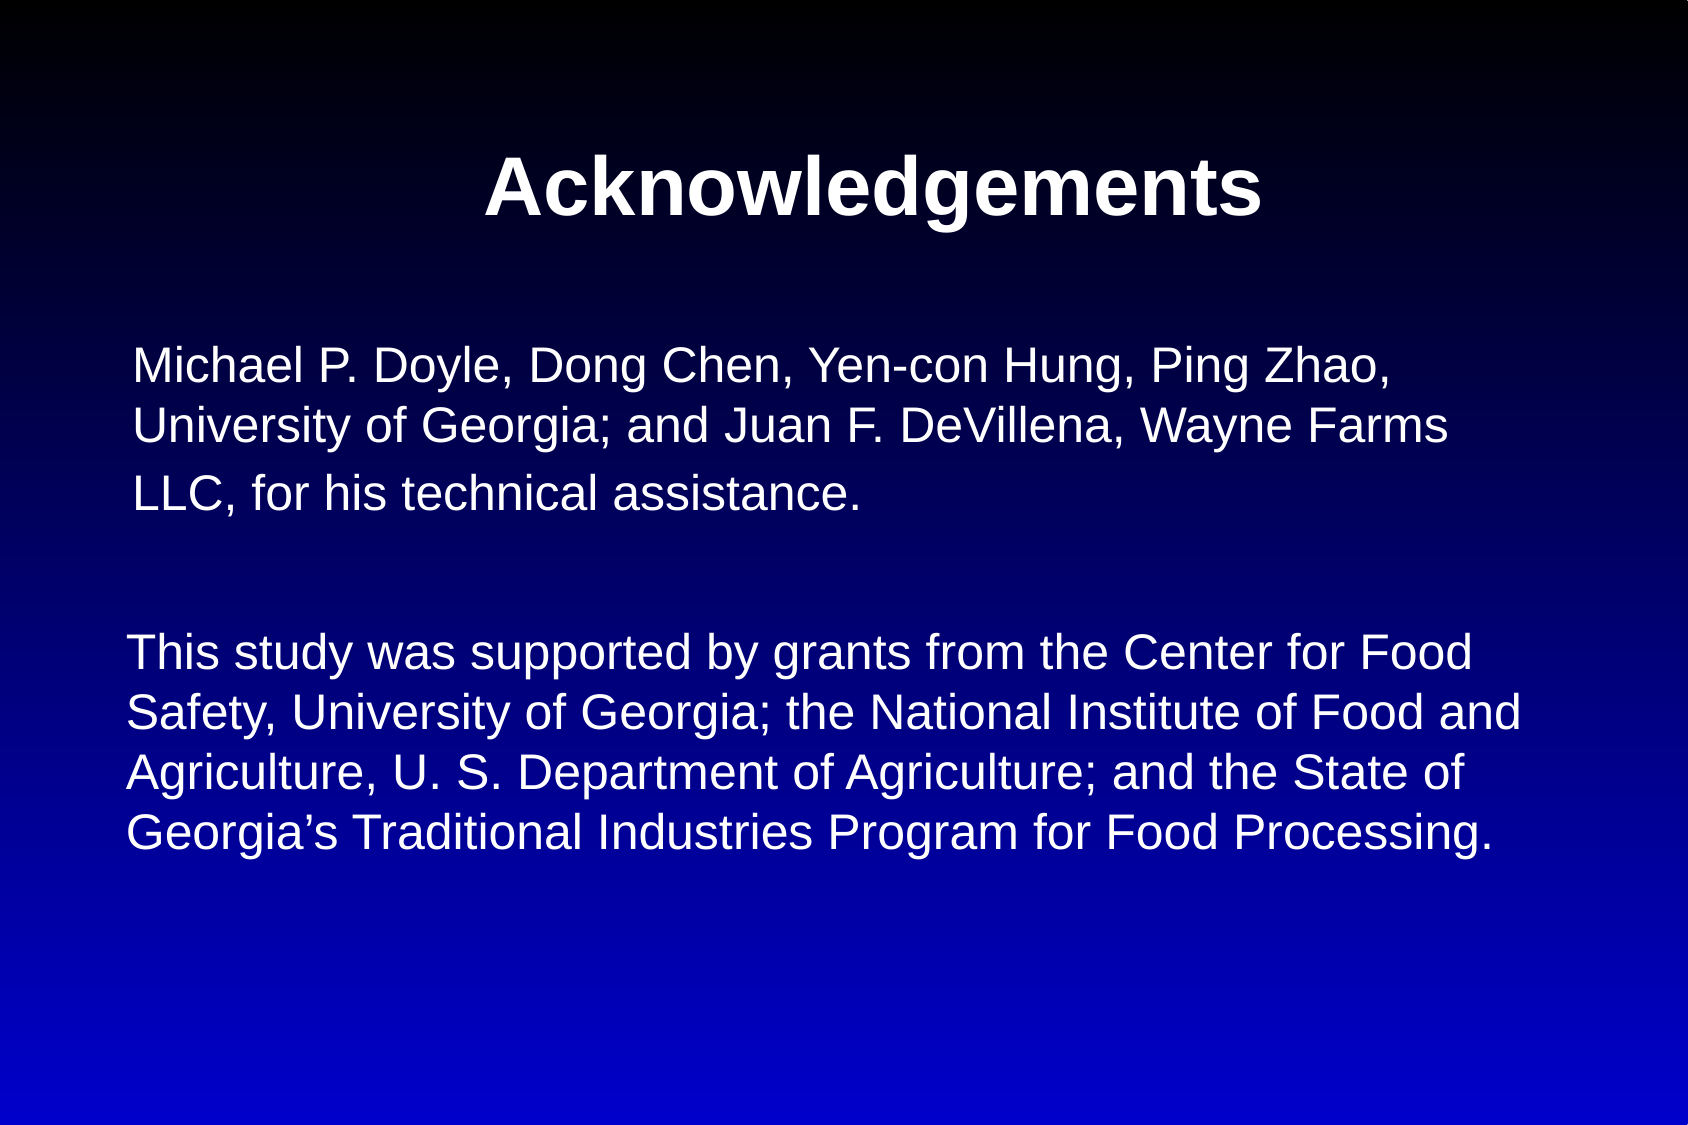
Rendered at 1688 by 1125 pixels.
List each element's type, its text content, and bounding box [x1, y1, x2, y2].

text_box Michael P. Doyle, Dong Chen, Yen-con Hung, Ping Zhao, University of Georgia; and Juan F. DeVillena, Wayne Farms LLC, for his technical assistance. [117, 324, 1555, 530]
text_box Acknowledgements [468, 125, 1344, 240]
text_box This study was supported by grants from the Center for Food Safety, University of Georgia; the National Institute of Food and Agriculture, U. S. Department of Agriculture; and the State of Georgia’s Traditional Industries Program for Food Processing. [111, 612, 1611, 938]
